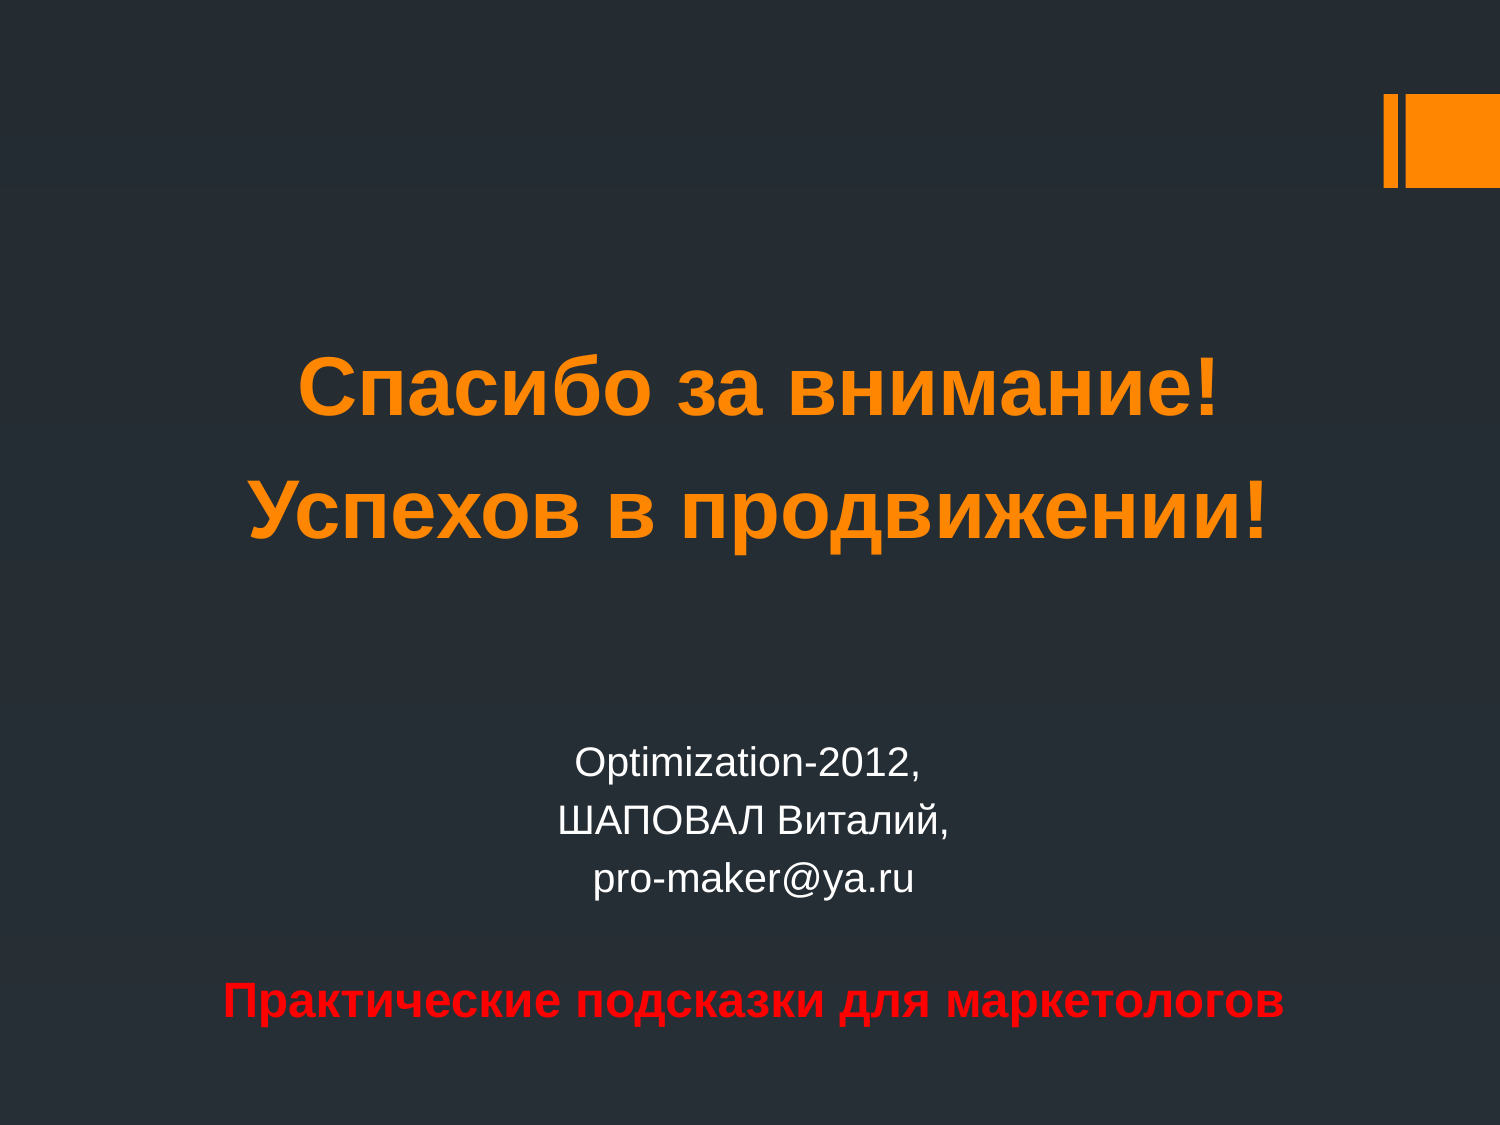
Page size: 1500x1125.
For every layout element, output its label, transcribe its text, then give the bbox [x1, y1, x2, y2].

list Optimization-2012, ШАПОВАЛ Виталий, pro-maker@ya.ru Практические подсказки для маркетологов [150, 727, 1350, 1035]
title Спасибо за внимание! Успехов в продвижении! [159, 160, 1360, 563]
